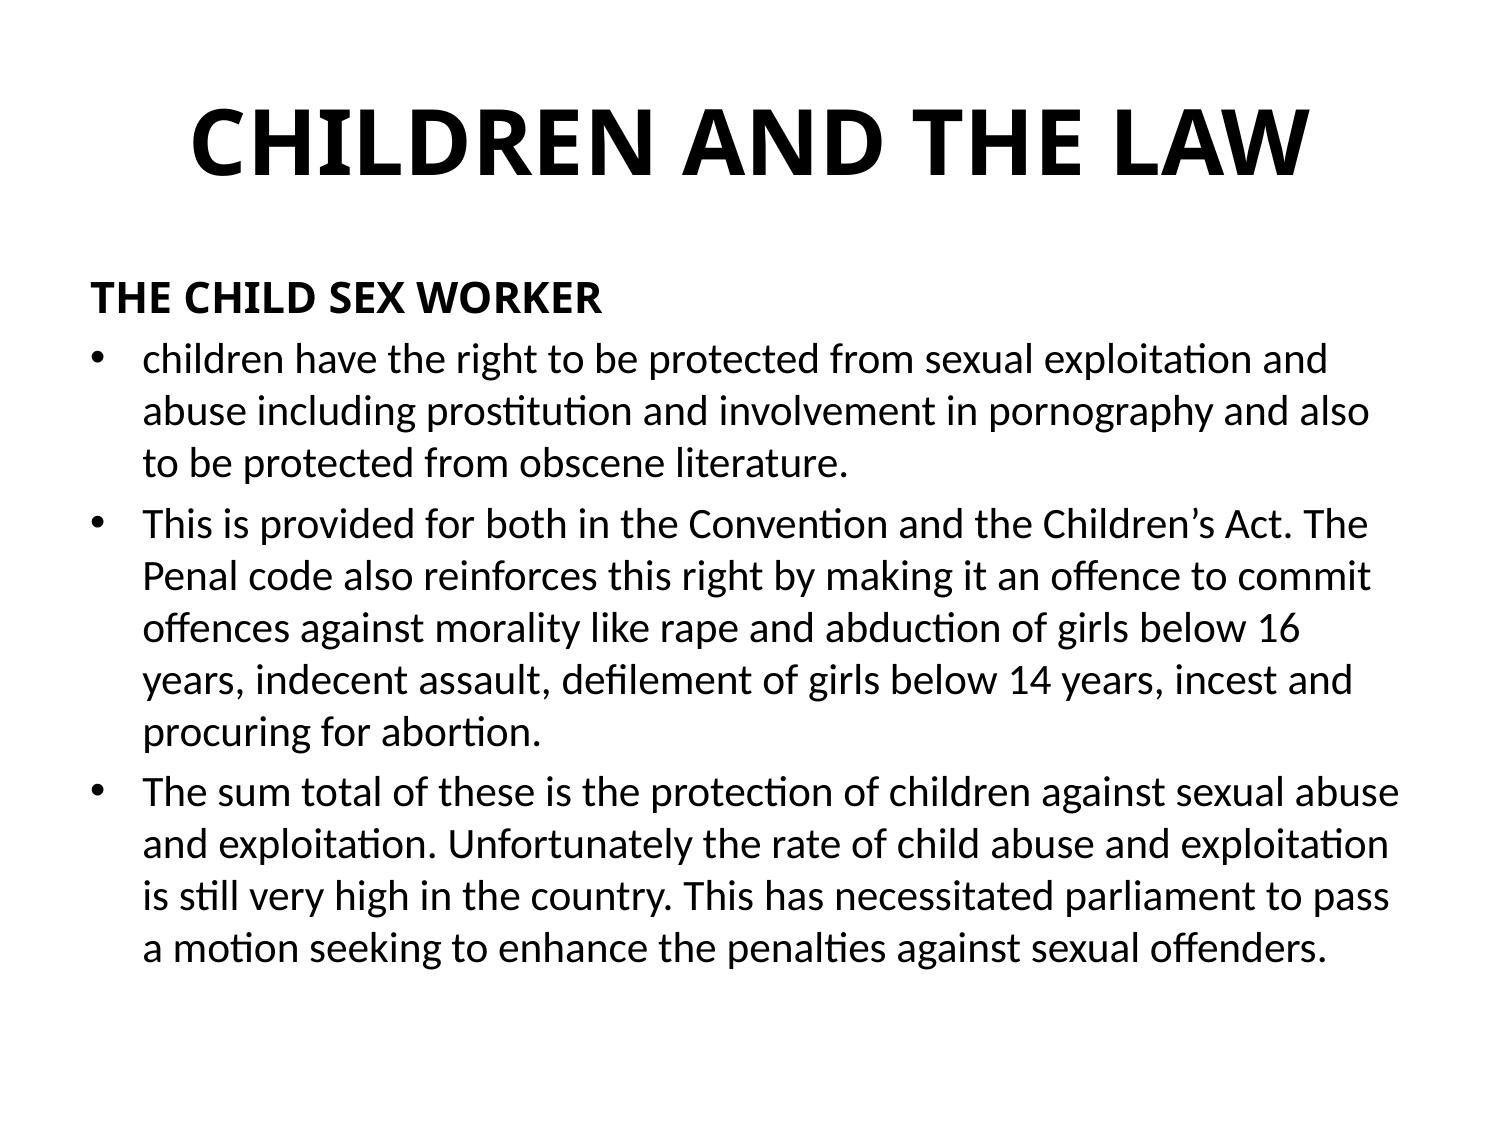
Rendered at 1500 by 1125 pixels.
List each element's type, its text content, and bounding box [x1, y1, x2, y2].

list THE CHILD SEX WORKER children have the right to be protected from sexual exploitation and abuse including prostitution and involvement in pornography and also to be protected from obscene literature. This is provided for both in the Convention and the Children’s Act. The Penal code also reinforces this right by making it an offence to commit offences against morality like rape and abduction of girls below 16 years, indecent assault, defilement of girls below 14 years, incest and procuring for abortion. The sum total of these is the protection of children against sexual abuse and exploitation. Unfortunately the rate of child abuse and exploitation is still very high in the country. This has necessitated parliament to pass a motion seeking to enhance the penalties against sexual offenders. [75, 262, 1425, 1005]
title CHILDREN AND THE LAW [75, 45, 1425, 233]
